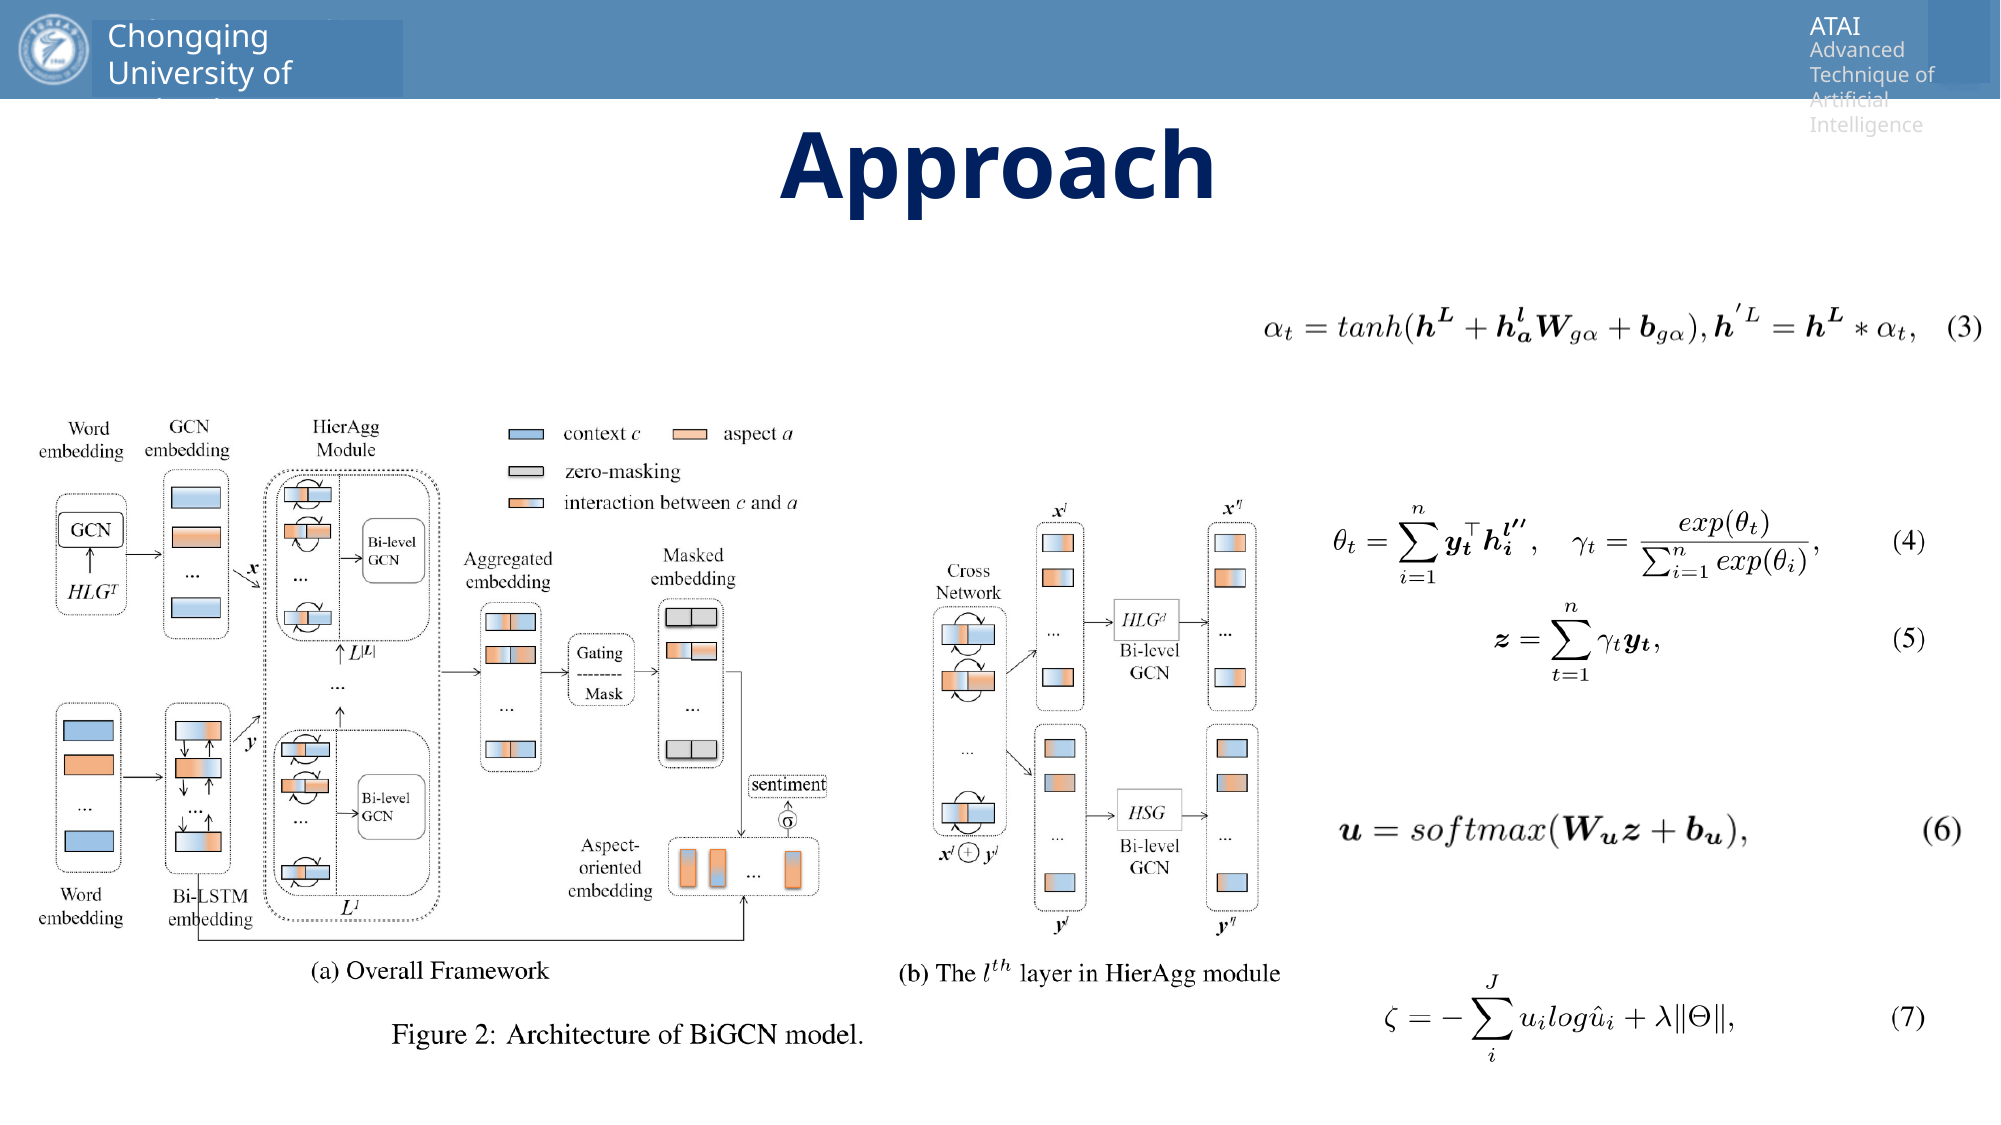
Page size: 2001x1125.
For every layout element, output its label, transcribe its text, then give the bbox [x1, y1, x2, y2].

picture [7, 388, 1936, 1054]
picture [1351, 962, 1936, 1070]
picture [92, 20, 403, 97]
text_box Approach [137, 111, 1863, 238]
picture [1312, 785, 1975, 868]
picture [1928, 0, 1990, 83]
picture [1251, 286, 1989, 366]
